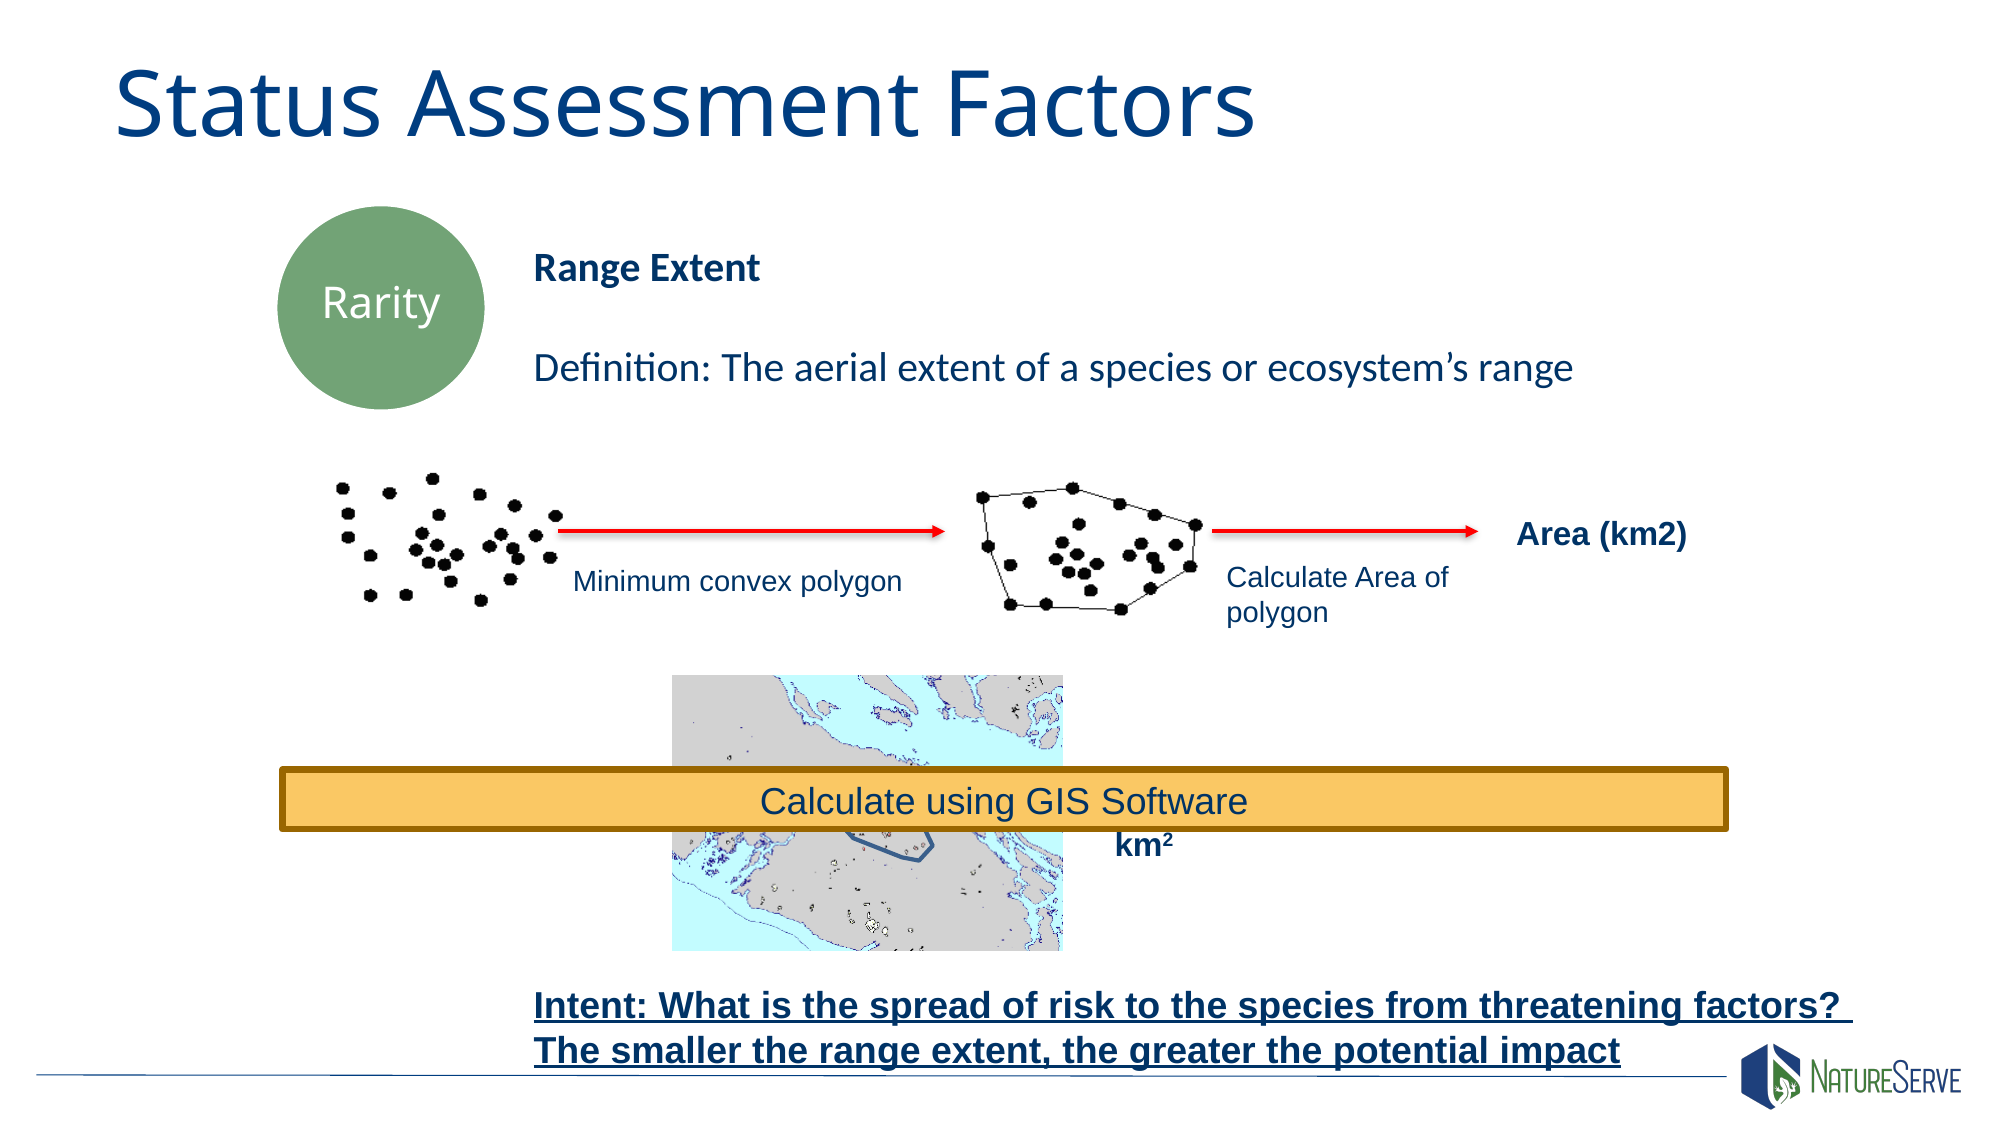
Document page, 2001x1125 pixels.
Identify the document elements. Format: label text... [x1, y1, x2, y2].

picture [672, 675, 1063, 952]
list [266, 198, 1728, 1046]
text_box Calculate Area of polygon [1242, 551, 1479, 636]
text_box Range Extent = 1,700 km2 [1099, 830, 1519, 871]
picture [305, 387, 598, 639]
text_box Range Extent Definition: The aerial extent of a species or ecosystem’s range [518, 232, 1728, 498]
text_box Calculate using GIS Software [1068, 769, 1727, 830]
text_box Minimum convex polygon [602, 554, 939, 605]
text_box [274, 202, 488, 413]
text_box Intent: What is the spread of risk to the species from threatening factors? The smaller the range extent, the greater the potential impact [518, 973, 2000, 1124]
text_box Calculate using GIS Software [282, 769, 667, 830]
text_box Area (km2) [1491, 504, 1759, 560]
picture [944, 445, 1238, 644]
title Status Assessment Factors [99, 37, 1901, 156]
